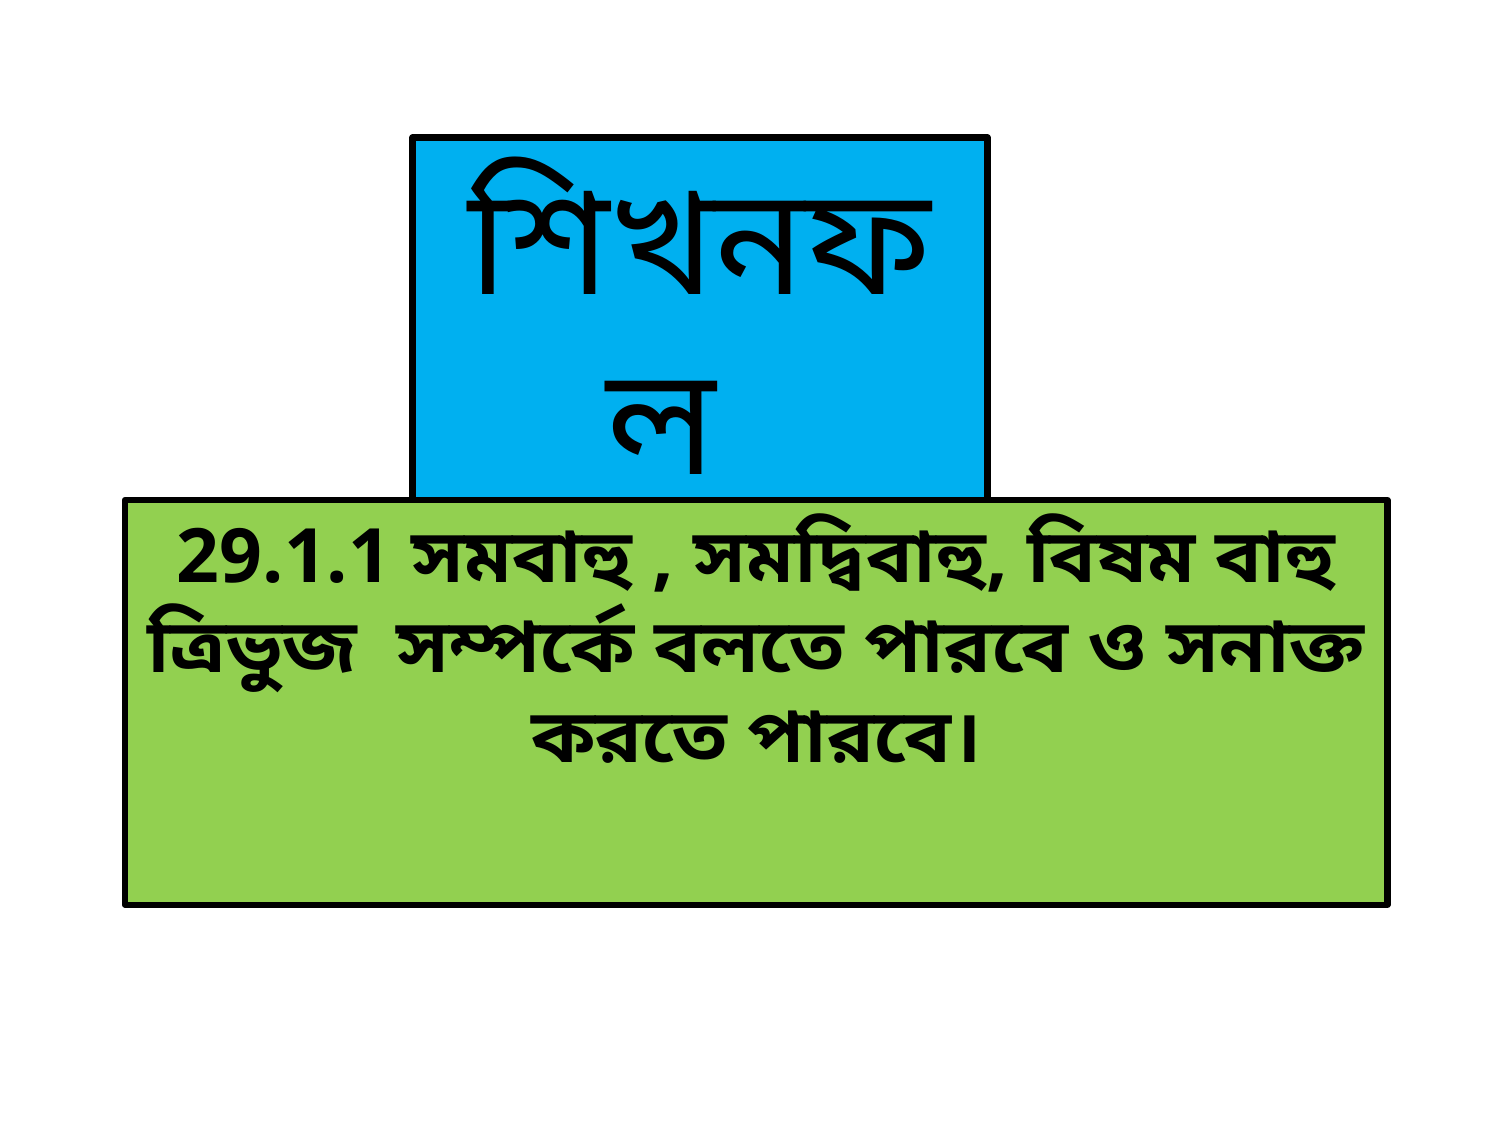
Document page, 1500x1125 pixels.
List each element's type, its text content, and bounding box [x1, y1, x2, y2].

text_box 29.1.1 সমবাহু , সমদ্বিবাহু, বিষম বাহু ত্রিভুজ সম্পর্কে বলতে পারবে ও সনাক্ত করতে পারবে। [124, 500, 1388, 905]
text_box শিখনফল [412, 137, 988, 500]
